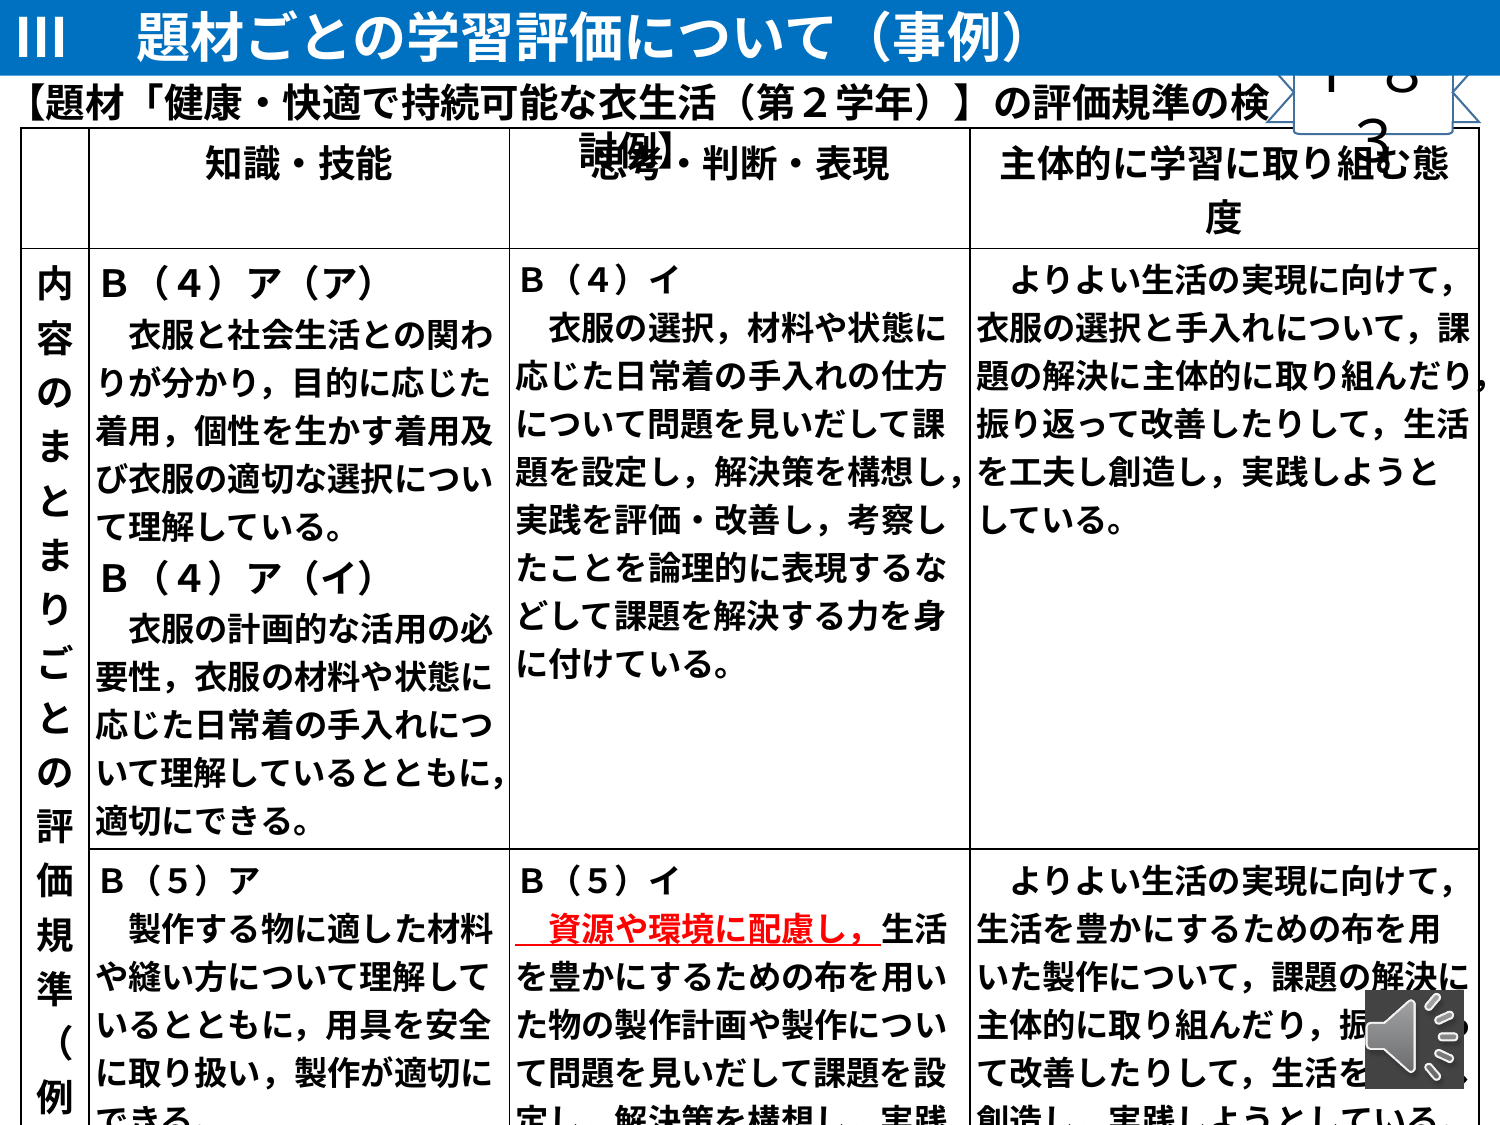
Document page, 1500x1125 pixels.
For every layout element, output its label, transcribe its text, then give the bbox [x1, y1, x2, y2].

table_cell 内容のまとまりごとの評価規準（例） [22, 249, 88, 1125]
table_header [22, 129, 88, 248]
table_cell よりよい生活の実現に向けて，衣服の選択と手入れについて，課題の解決に主体的に取り組んだり，振り返って改善したりして，生活を工夫し創造し，実践しようとしている。 [971, 249, 1478, 848]
table_header 主体的に学習に取り組む態度 [971, 129, 1478, 248]
picture [1364, 989, 1465, 1090]
table_cell よりよい生活の実現に向けて，生活を豊かにするための布を用いた製作について，課題の解決に主体的に取り組んだり，振り返って改善したりして，生活を工夫し創造し，実践しようとしている。 [971, 850, 1478, 1125]
table_cell Ｂ（５）イ 資源や環境に配慮し，生活を豊かにするための布を用いた物の製作計画や製作について問題を見いだして課題を設定し，解決策を構想し，実践を評価・改善し，考察したことを論理的に表現するなどして課題を解決する力を身に付けている。 [510, 850, 969, 1125]
text_box Ｐ８３ [1267, 76, 1480, 135]
text_box 【題材「健康・快適で持続可能な衣生活（第２学年）】の評価規準の検討例】 [0, 76, 1293, 181]
table_cell Ｂ（５）ア 製作する物に適した材料や縫い方について理解しているとともに，用具を安全に取り扱い，製作が適切にできる。 [90, 850, 509, 1125]
table_cell Ｂ（４）イ 衣服の選択，材料や状態に応じた日常着の手入れの仕方について問題を見いだして課題を設定し，解決策を構想し，実践を評価・改善し，考察したことを論理的に表現するなどして課題を解決する力を身に付けている。 [510, 249, 969, 848]
table_header 知識・技能 [90, 129, 509, 248]
table_header 思考・判断・表現 [510, 129, 969, 248]
table_cell Ｂ（４）ア（ア） 衣服と社会生活との関わりが分かり，目的に応じた着用，個性を生かす着用及び衣服の適切な選択について理解している。 Ｂ（４）ア（イ） 衣服の計画的な活用の必要性，衣服の材料や状態に応じた日常着の手入れについて理解しているとともに，適切にできる。 [90, 249, 509, 848]
text_box Ⅲ 題材ごとの学習評価について（事例） [0, 0, 1500, 76]
